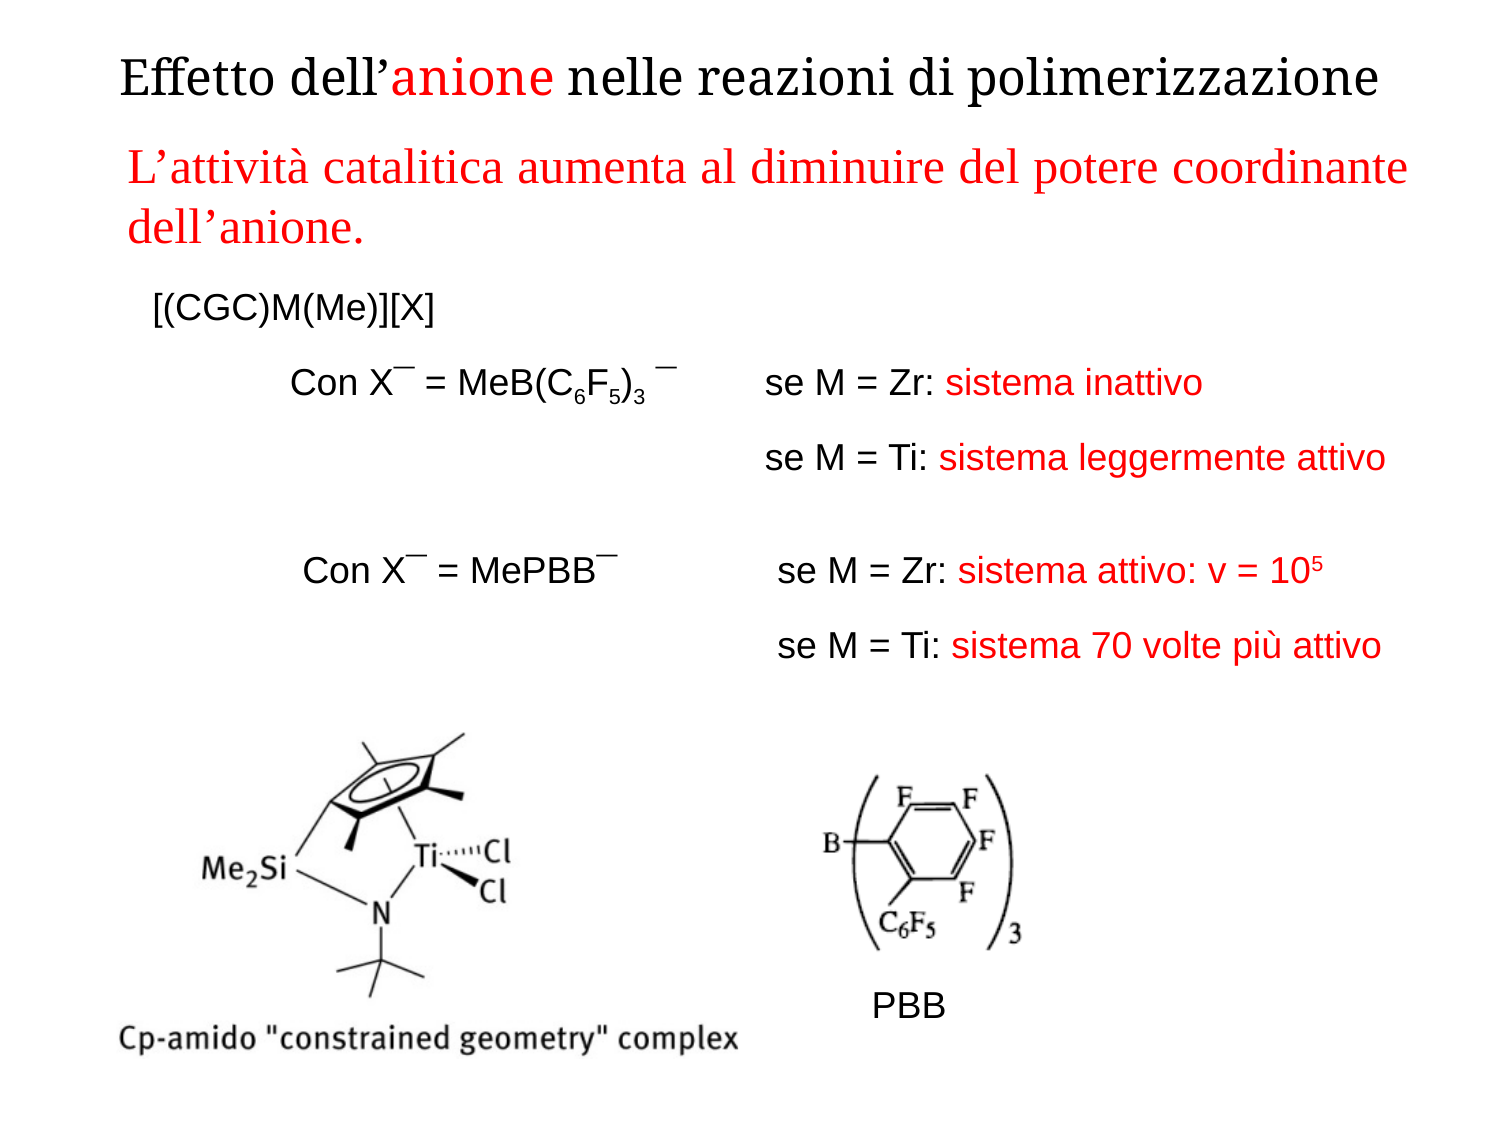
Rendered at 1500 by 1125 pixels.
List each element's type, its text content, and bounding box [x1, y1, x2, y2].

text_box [781, 735, 1032, 1034]
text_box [112, 125, 1426, 674]
text_box Effetto dell’anione nelle reazioni di polimerizzazione [62, 37, 1438, 113]
picture [101, 732, 739, 1059]
